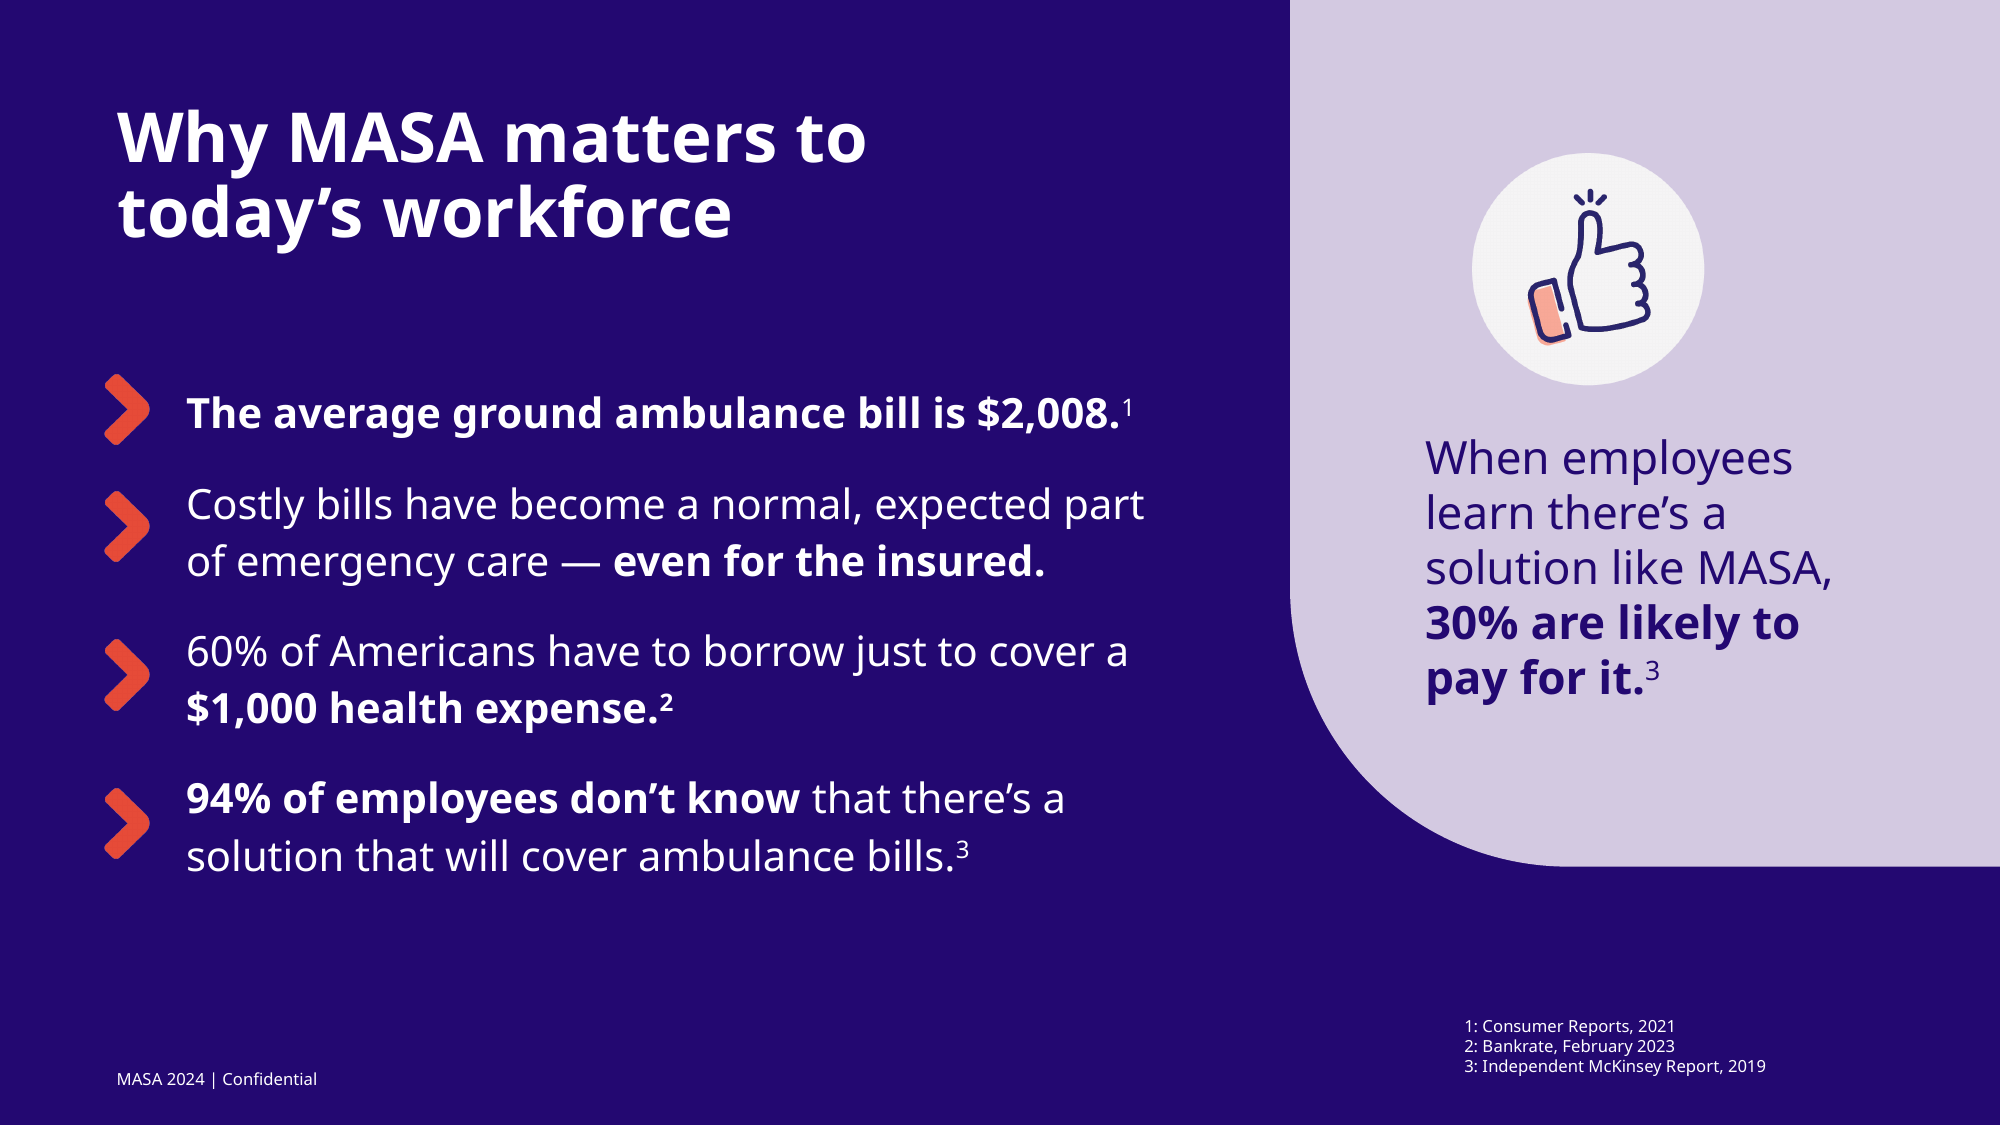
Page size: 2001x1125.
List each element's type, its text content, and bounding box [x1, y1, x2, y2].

list The average ground ambulance bill is $2,008.1 Costly bills have become a normal, expected part of emergency care — even for the insured. 60% of Americans have to borrow just to cover a $1,000 health expense.2 94% of employees don’t know that there’s a solution that will cover ambulance bills.3 [171, 372, 1244, 970]
title Why MASA matters to today’s workforce [102, 95, 898, 307]
picture [1469, 150, 1706, 387]
picture [101, 490, 152, 564]
picture [101, 786, 152, 861]
text_box 1: Consumer Reports, 2021 2: Bankrate, February 2023 3: Independent McKinsey Report, 2019 [1449, 990, 2000, 1083]
picture [101, 373, 152, 447]
text_box When employees learn there’s a solution like MASA, 30% are likely to pay for it.3 [1409, 421, 1890, 712]
text_box [1290, 0, 2000, 867]
picture [101, 638, 152, 712]
